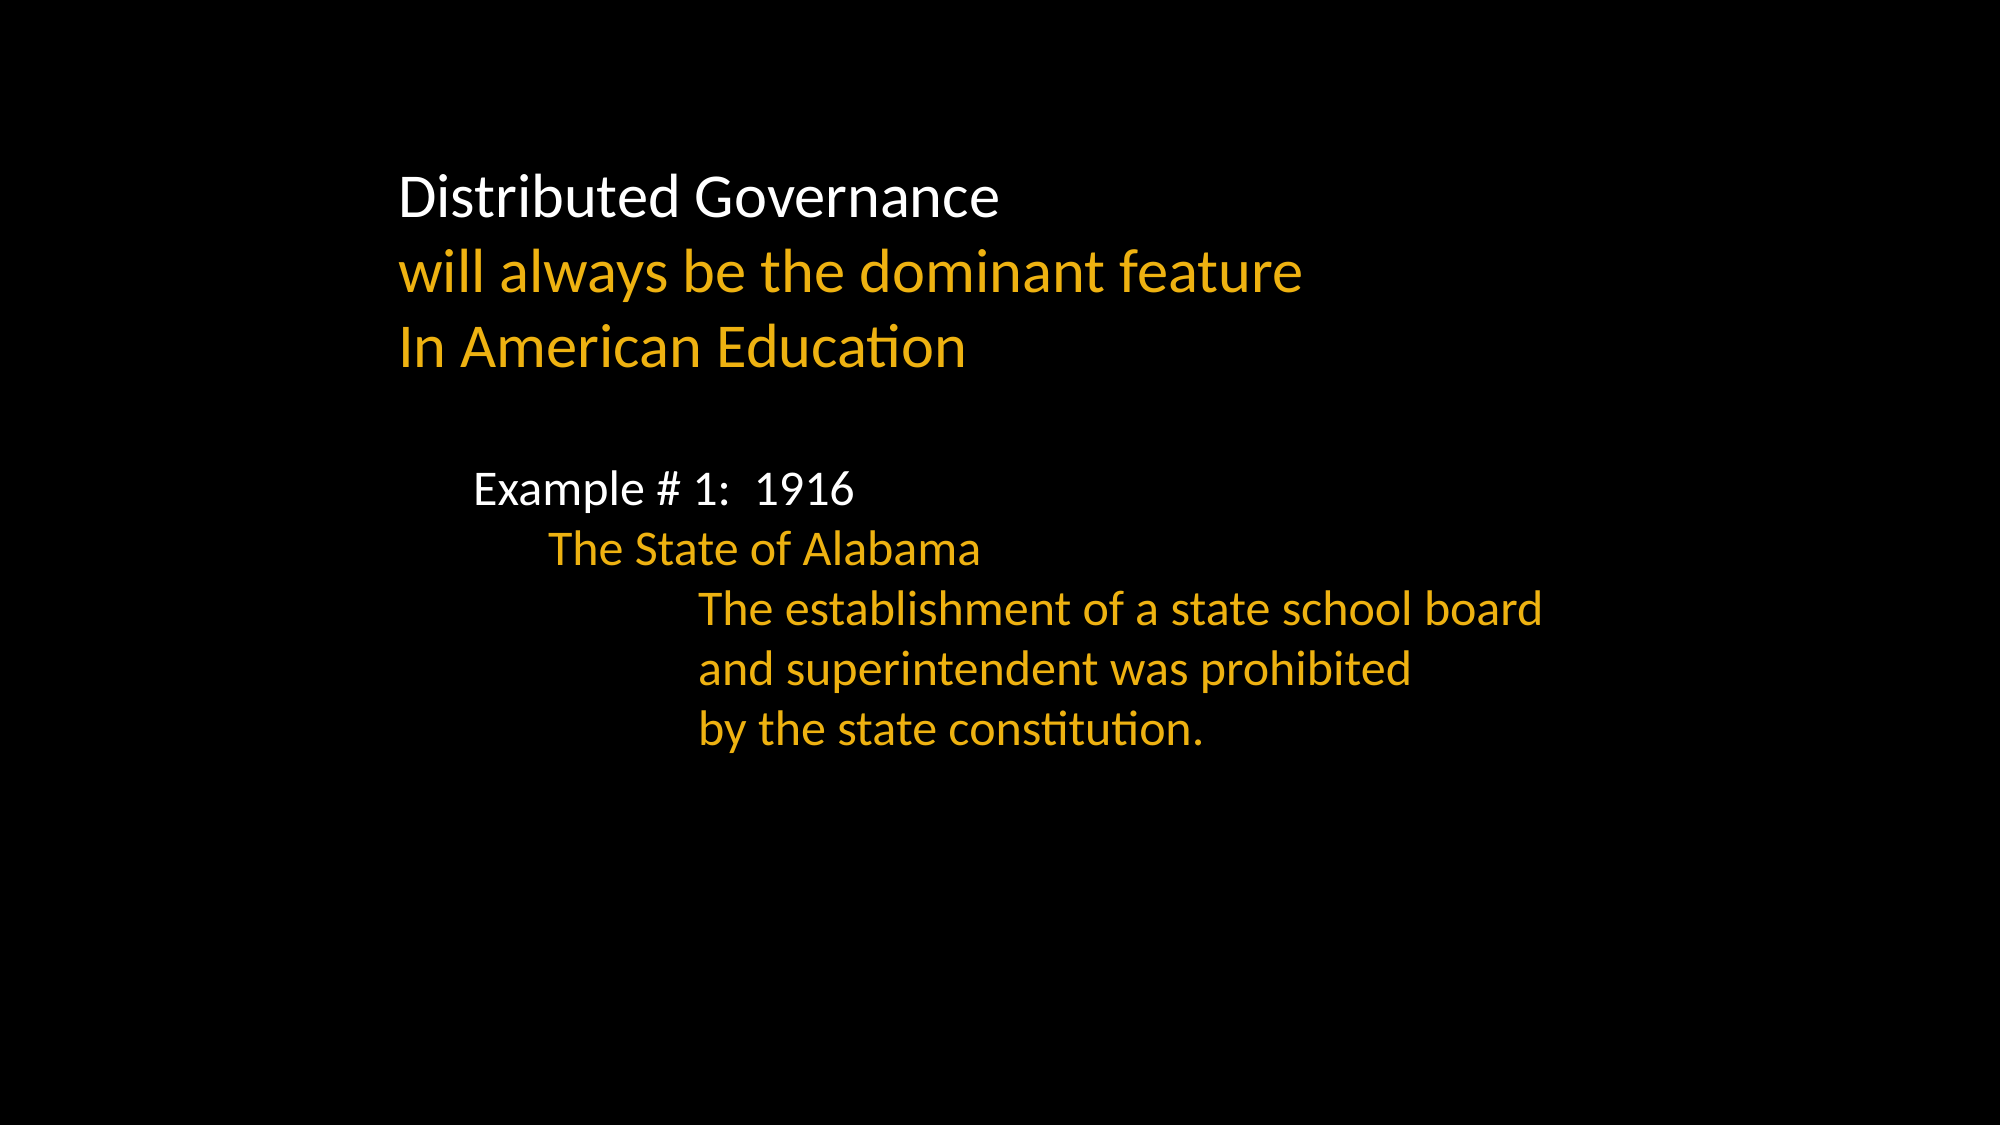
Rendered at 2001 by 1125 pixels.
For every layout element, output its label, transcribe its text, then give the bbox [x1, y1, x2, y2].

text_box Distributed Governance will always be the dominant feature In American Education Example # 1: 1916 The State of Alabama The establishment of a state school board and superintendent was prohibited by the state constitution. [383, 148, 1710, 763]
